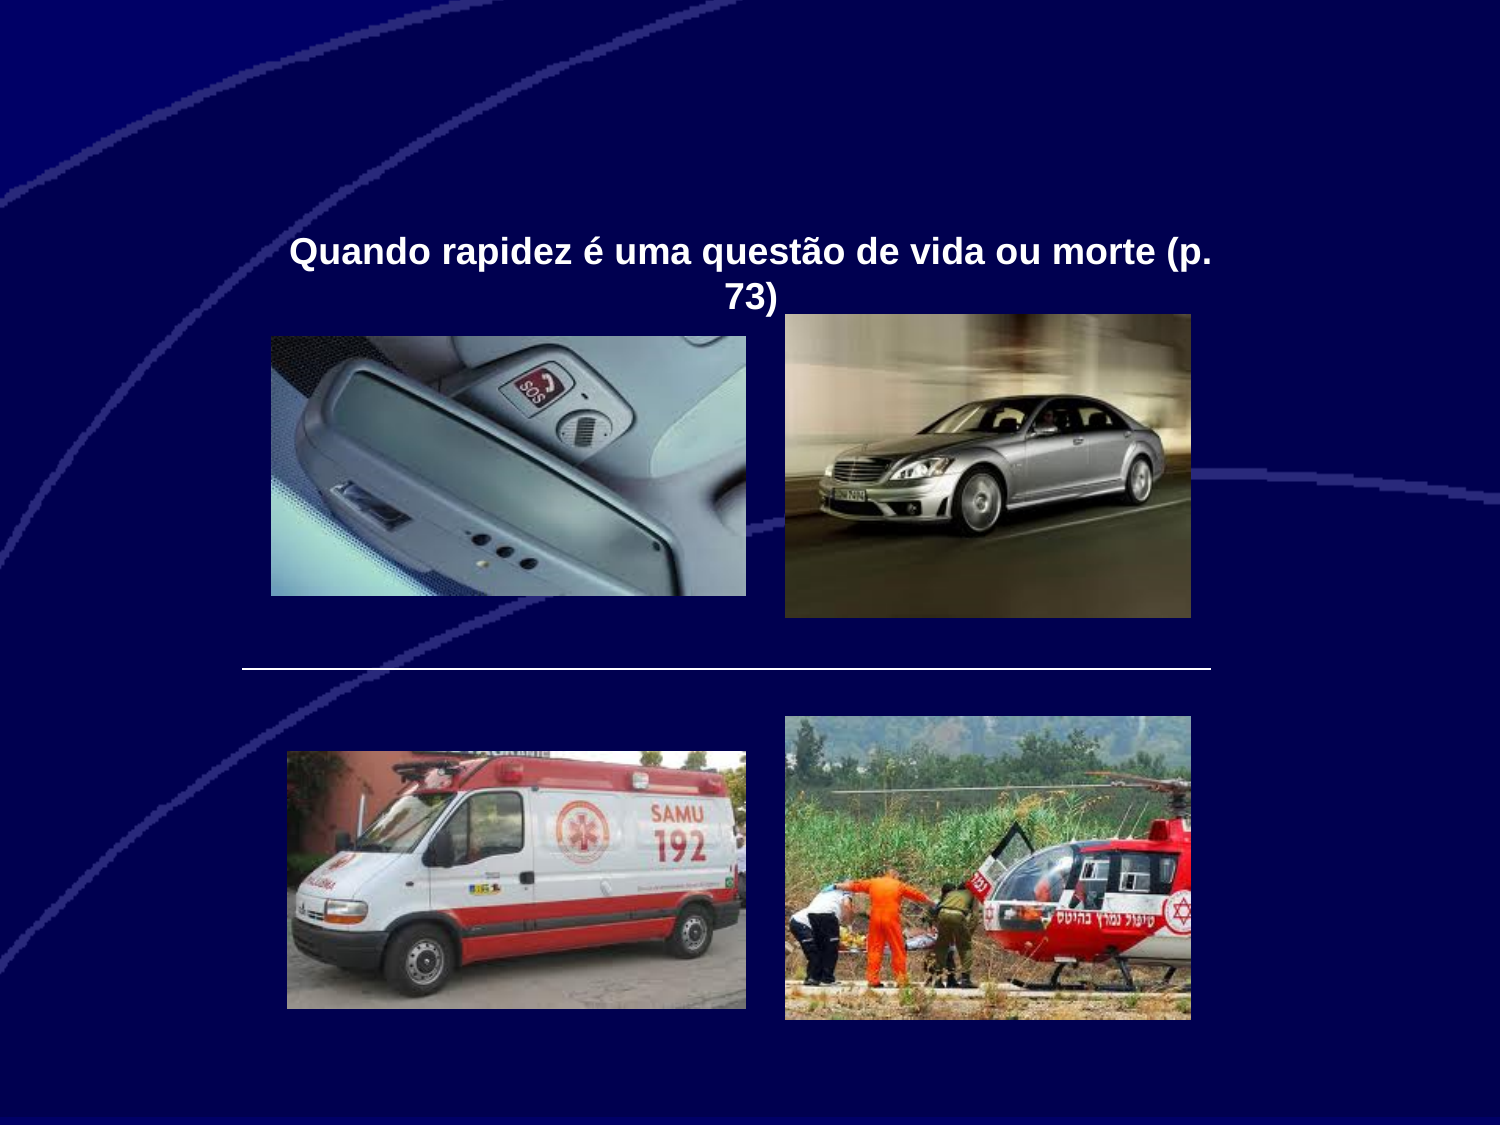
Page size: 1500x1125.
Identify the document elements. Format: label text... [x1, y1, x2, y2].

text_box Quando rapidez é uma questão de vida ou morte (p. 73) [242, 219, 1260, 325]
picture [0, 0, 1500, 1117]
